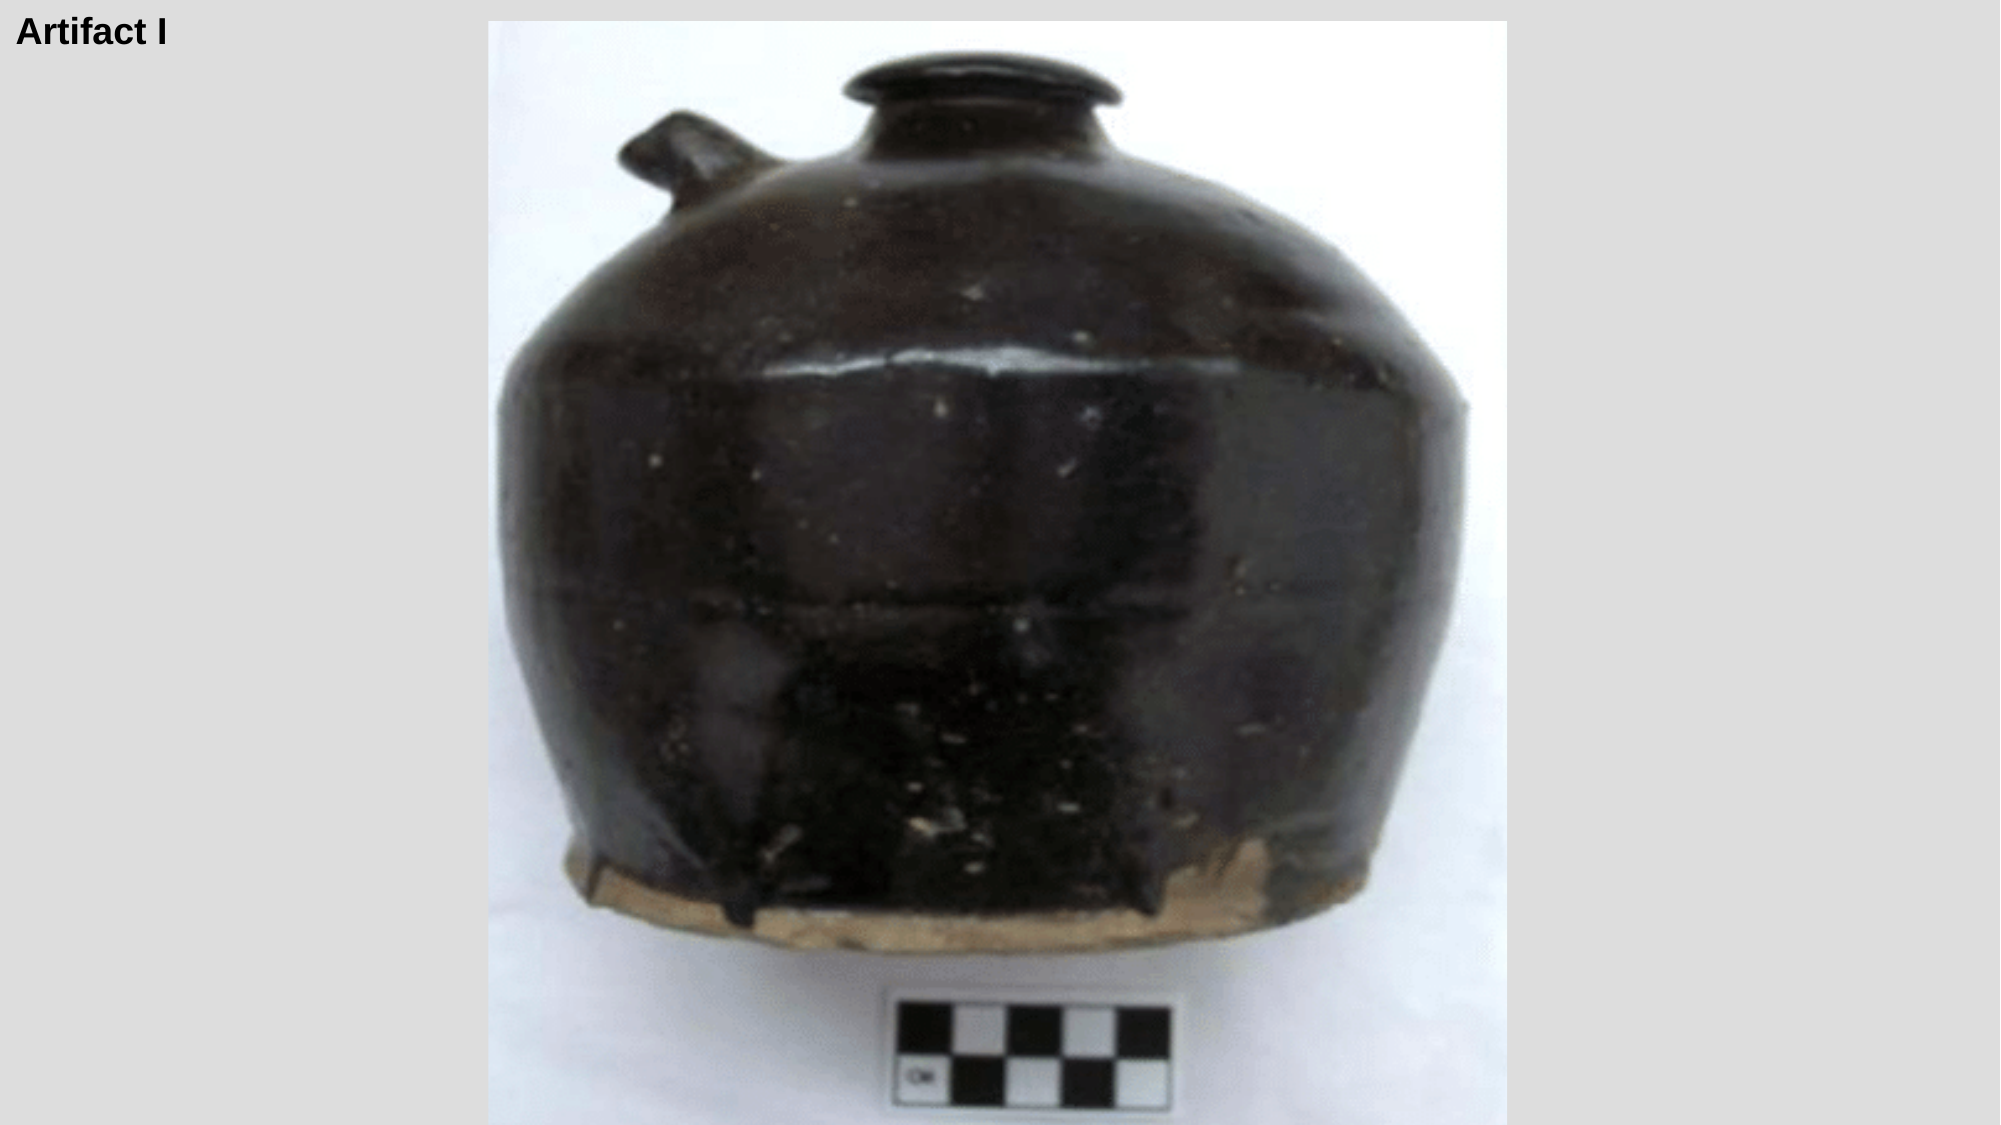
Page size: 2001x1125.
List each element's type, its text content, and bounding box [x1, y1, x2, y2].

text_box Artifact I [0, 0, 183, 60]
picture [488, 21, 1508, 1125]
